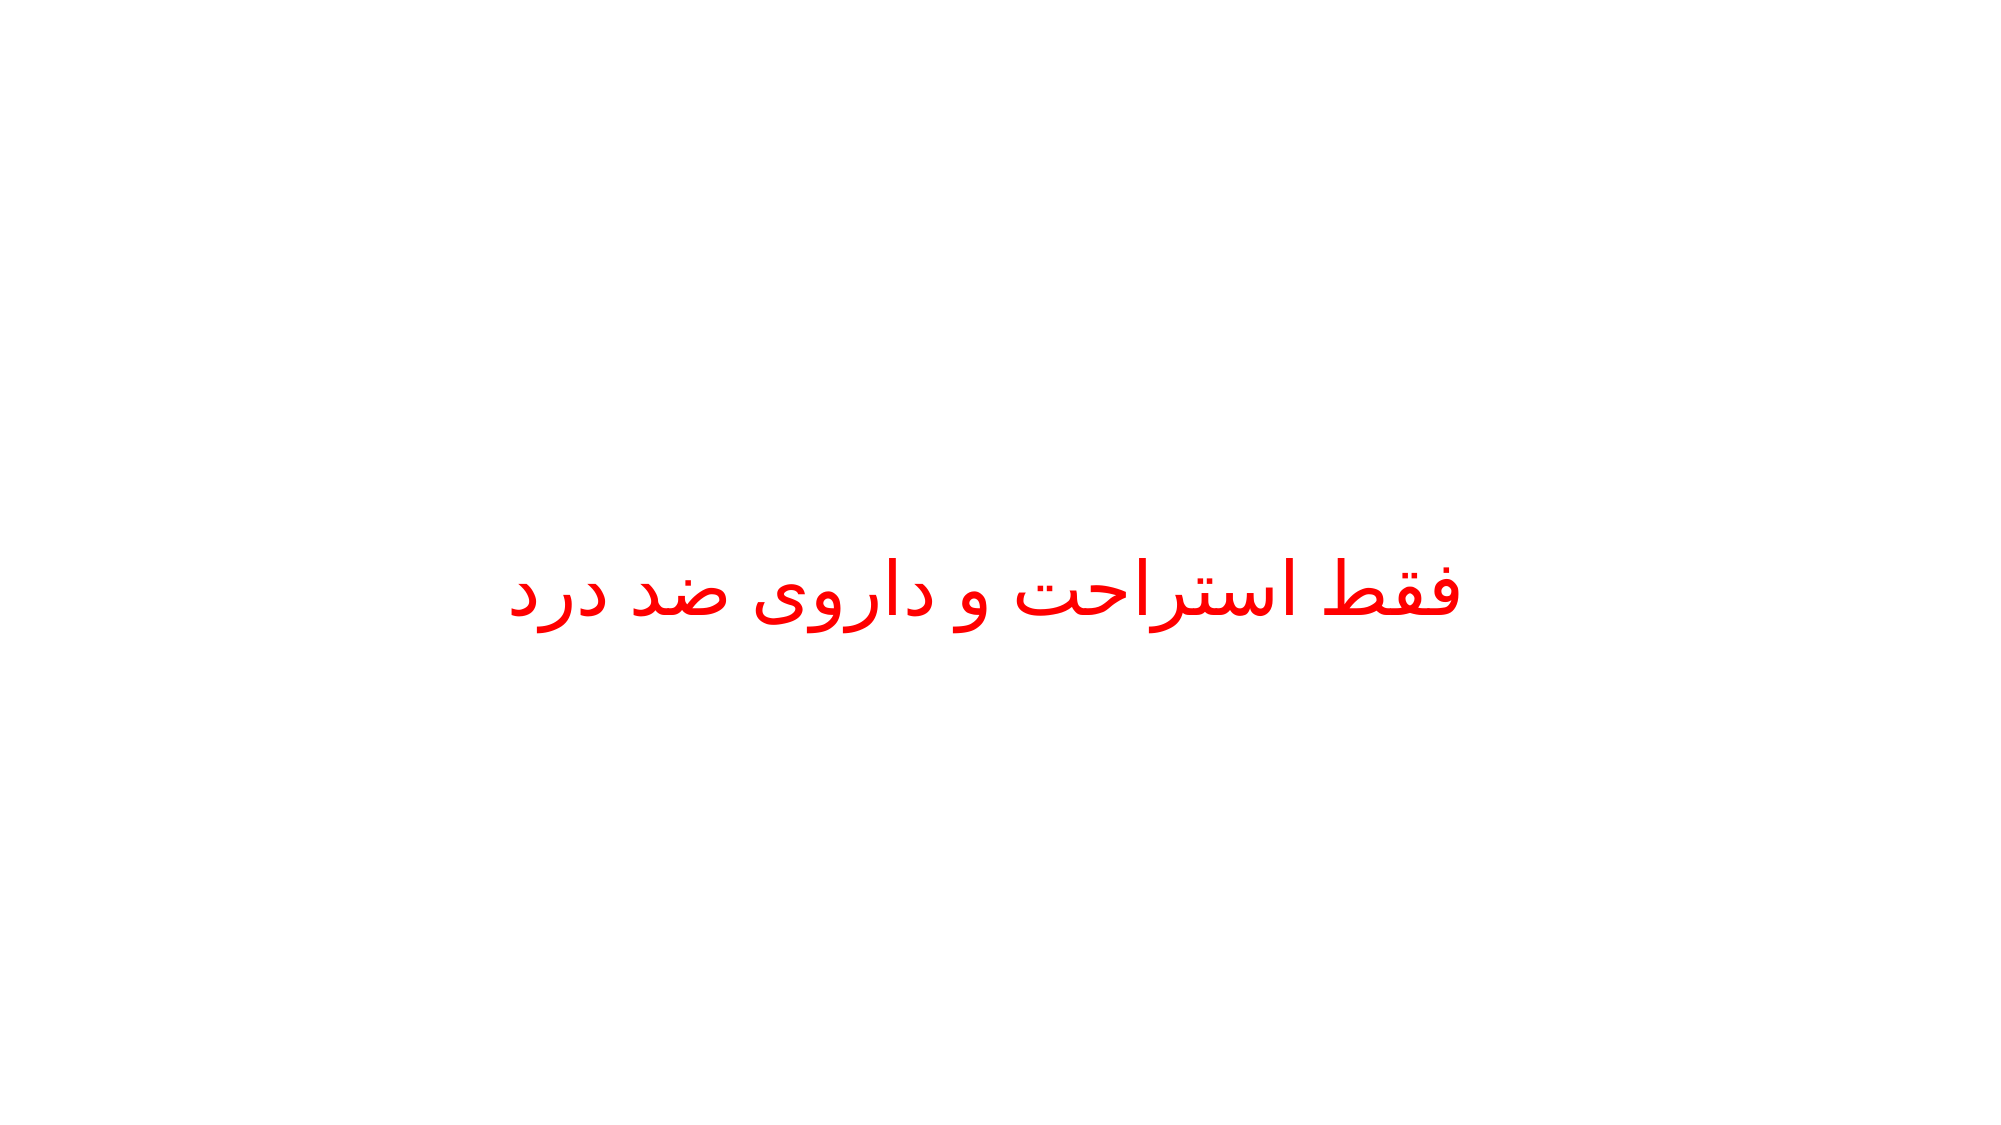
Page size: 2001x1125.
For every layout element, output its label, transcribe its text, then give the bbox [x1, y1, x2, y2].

title فقط استراحت و داروی ضد درد [85, 186, 1888, 996]
